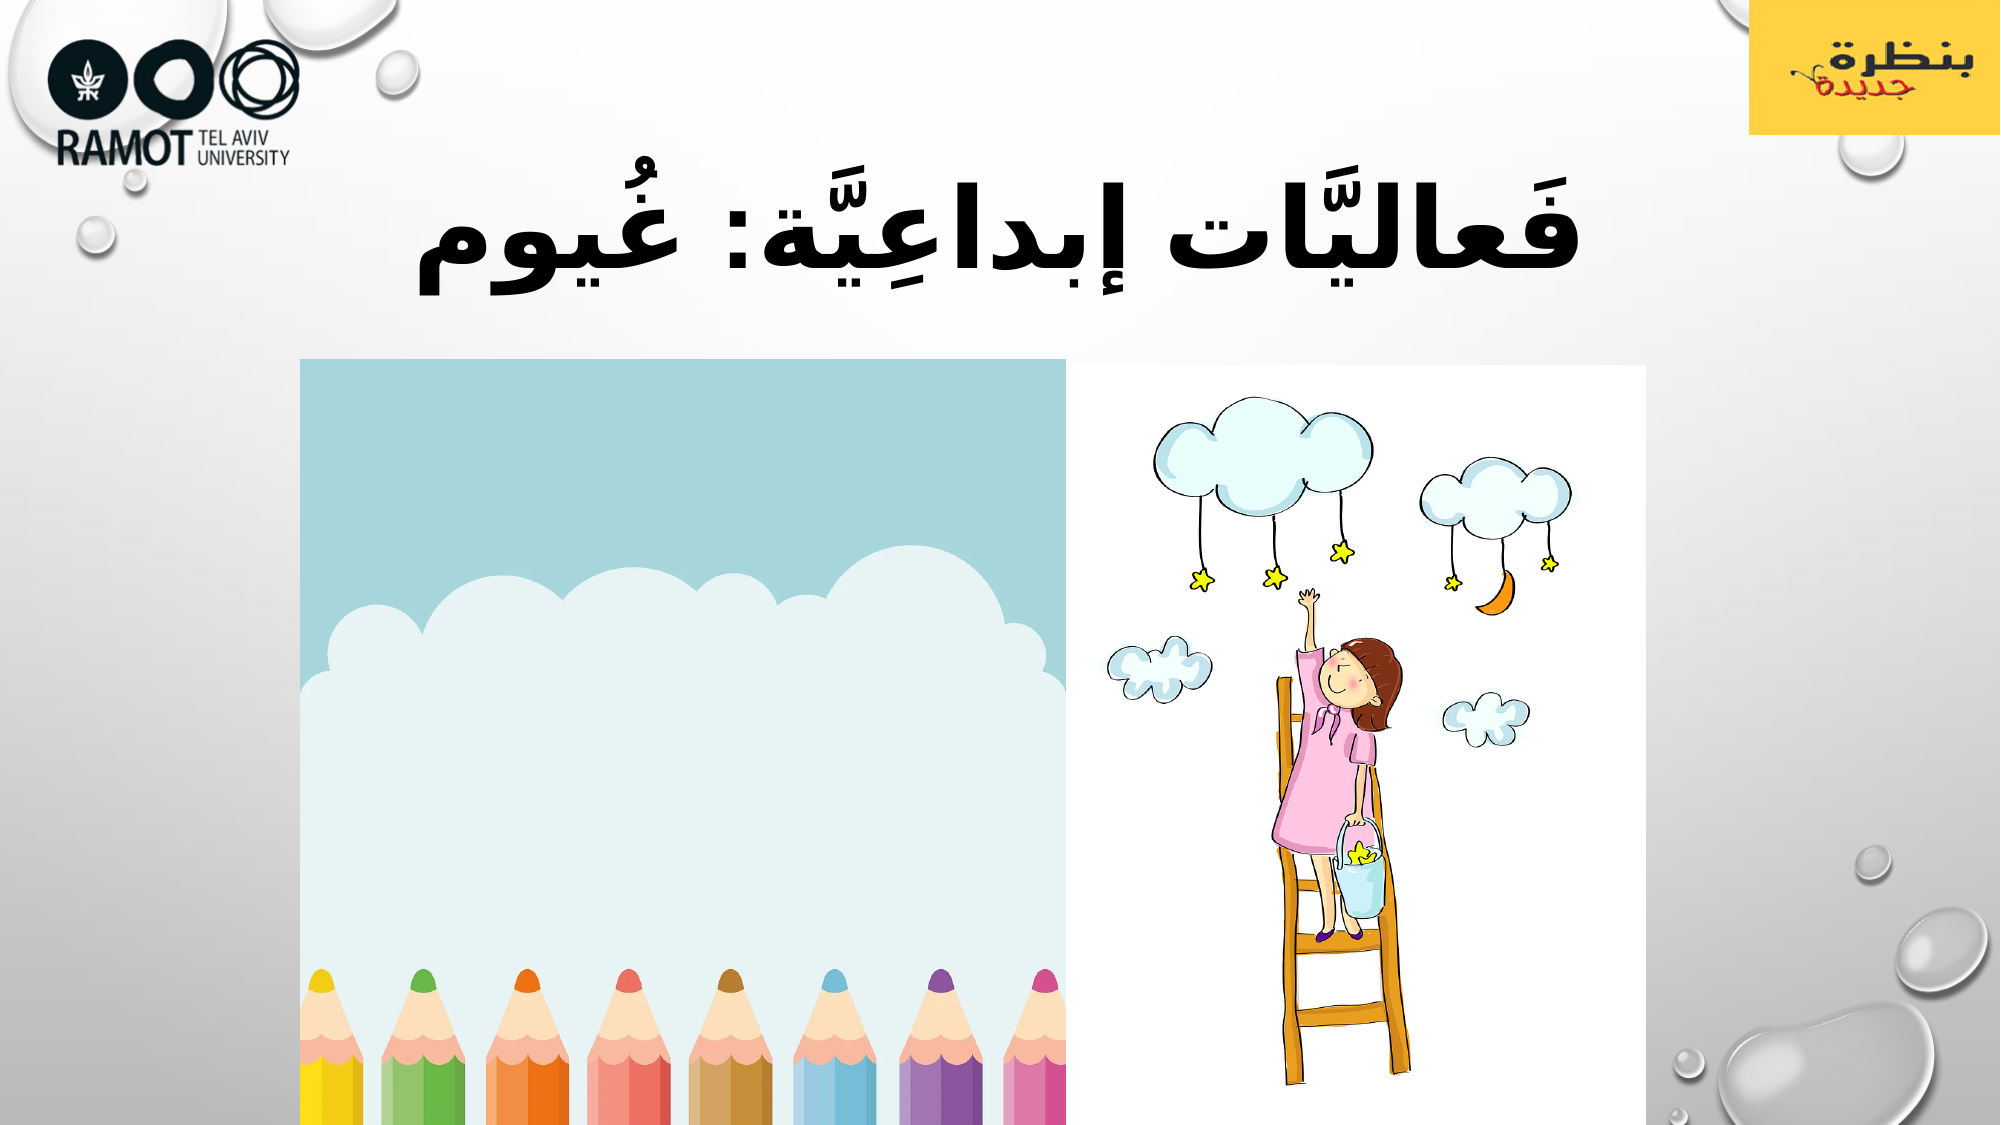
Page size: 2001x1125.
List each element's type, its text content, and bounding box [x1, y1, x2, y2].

title فَعاليَّات إبداعِيَّة: غُيوم [149, 101, 1851, 364]
picture [0, 0, 2000, 1125]
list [1070, 365, 1647, 1125]
